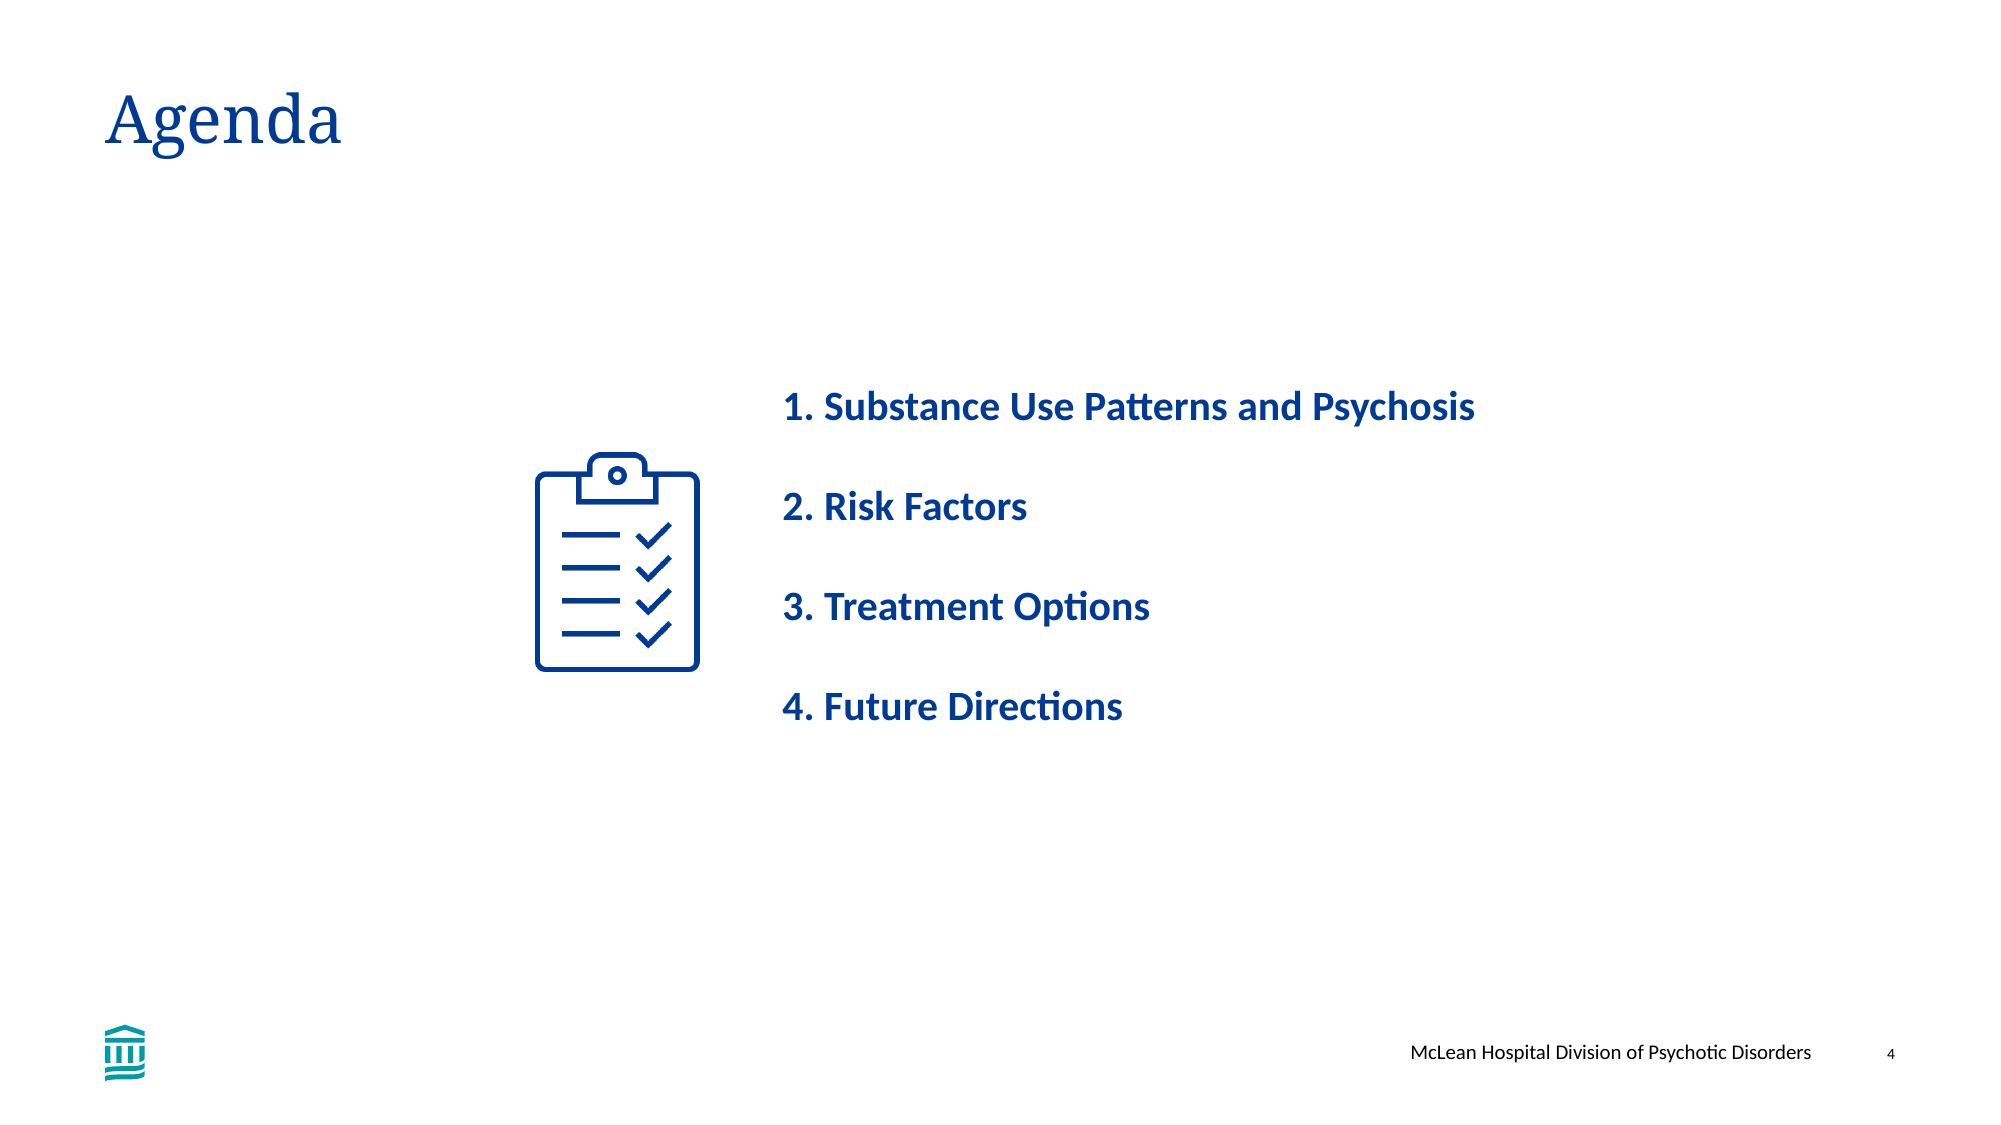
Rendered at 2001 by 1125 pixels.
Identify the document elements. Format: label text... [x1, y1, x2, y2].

list 1. Substance Use Patterns and Psychosis 2. Risk Factors 3. Treatment Options 4. Future Directions [782, 378, 1577, 747]
footer McLean Hospital Division of Psychotic Disorders [547, 1039, 1812, 1065]
title Agenda [105, 85, 1894, 243]
picture [485, 430, 749, 694]
